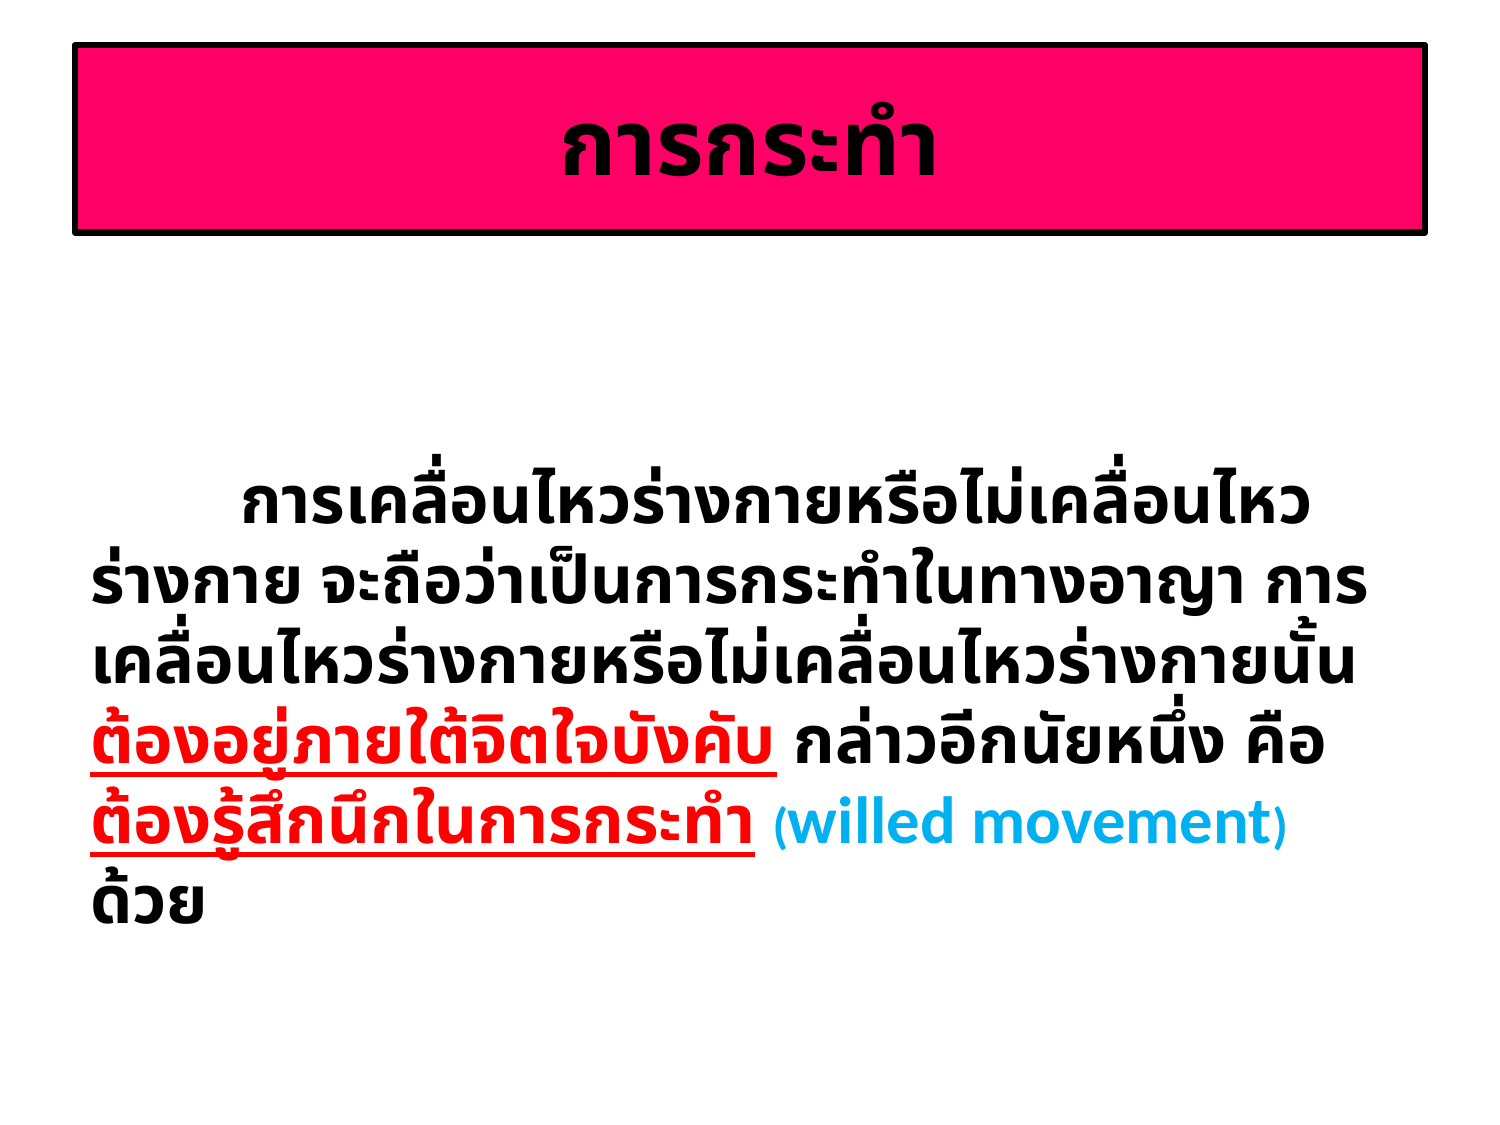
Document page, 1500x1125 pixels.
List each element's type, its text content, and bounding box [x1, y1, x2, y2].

list การเคลื่อนไหวร่างกายหรือไม่เคลื่อนไหวร่างกาย จะถือว่าเป็นการกระทำในทางอาญา การเคลื่อนไหวร่างกายหรือไม่เคลื่อนไหวร่างกายนั้นต้องอยู่ภายใต้จิตใจบังคับ กล่าวอีกนัยหนึ่ง คือ ต้องรู้สึกนึกในการกระทำ (willed movement) ด้วย [75, 262, 1425, 1005]
title การกระทำ [75, 45, 1425, 233]
